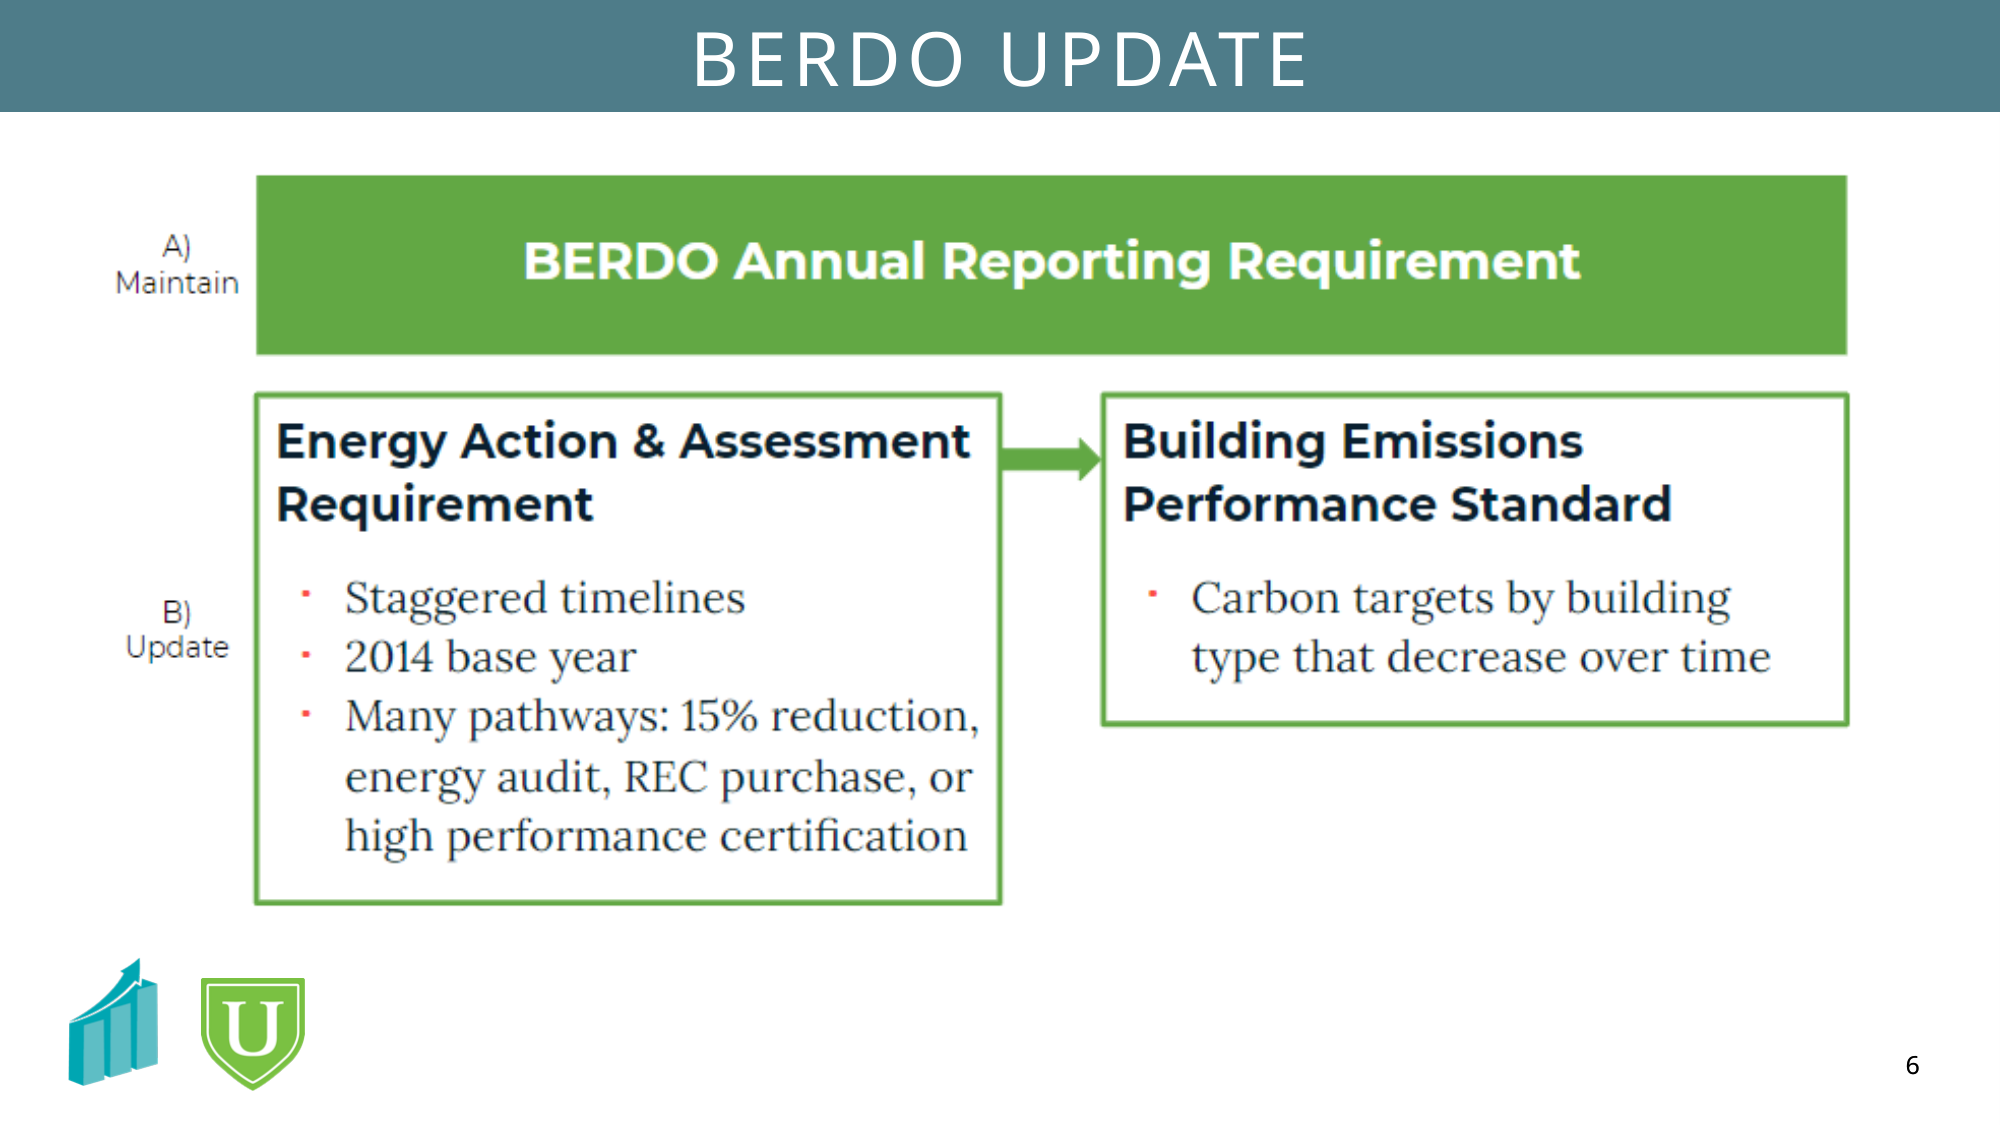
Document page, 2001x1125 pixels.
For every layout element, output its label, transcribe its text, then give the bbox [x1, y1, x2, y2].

picture [201, 978, 305, 1091]
text_box BERDO UPDATE [0, 4, 2000, 109]
picture [61, 125, 1899, 1091]
